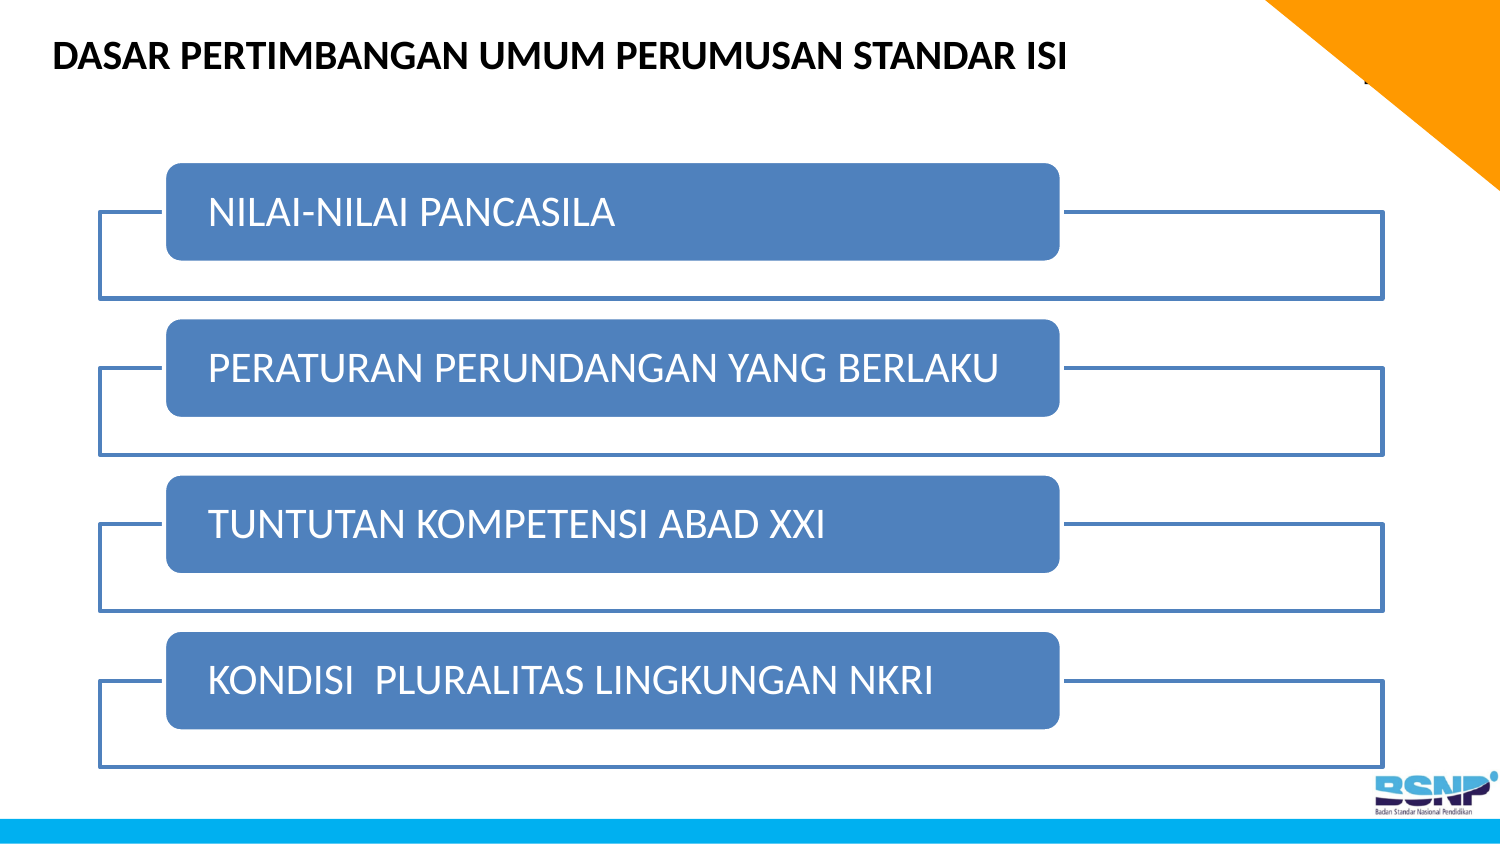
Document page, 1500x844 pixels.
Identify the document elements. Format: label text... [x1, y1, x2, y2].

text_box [99, 159, 1383, 770]
text_box [1263, 0, 1500, 193]
picture [1372, 768, 1500, 817]
text_box [0, 817, 1500, 844]
text_box DASAR PERTIMBANGAN UMUM PERUMUSAN STANDAR ISI [37, 20, 1265, 86]
